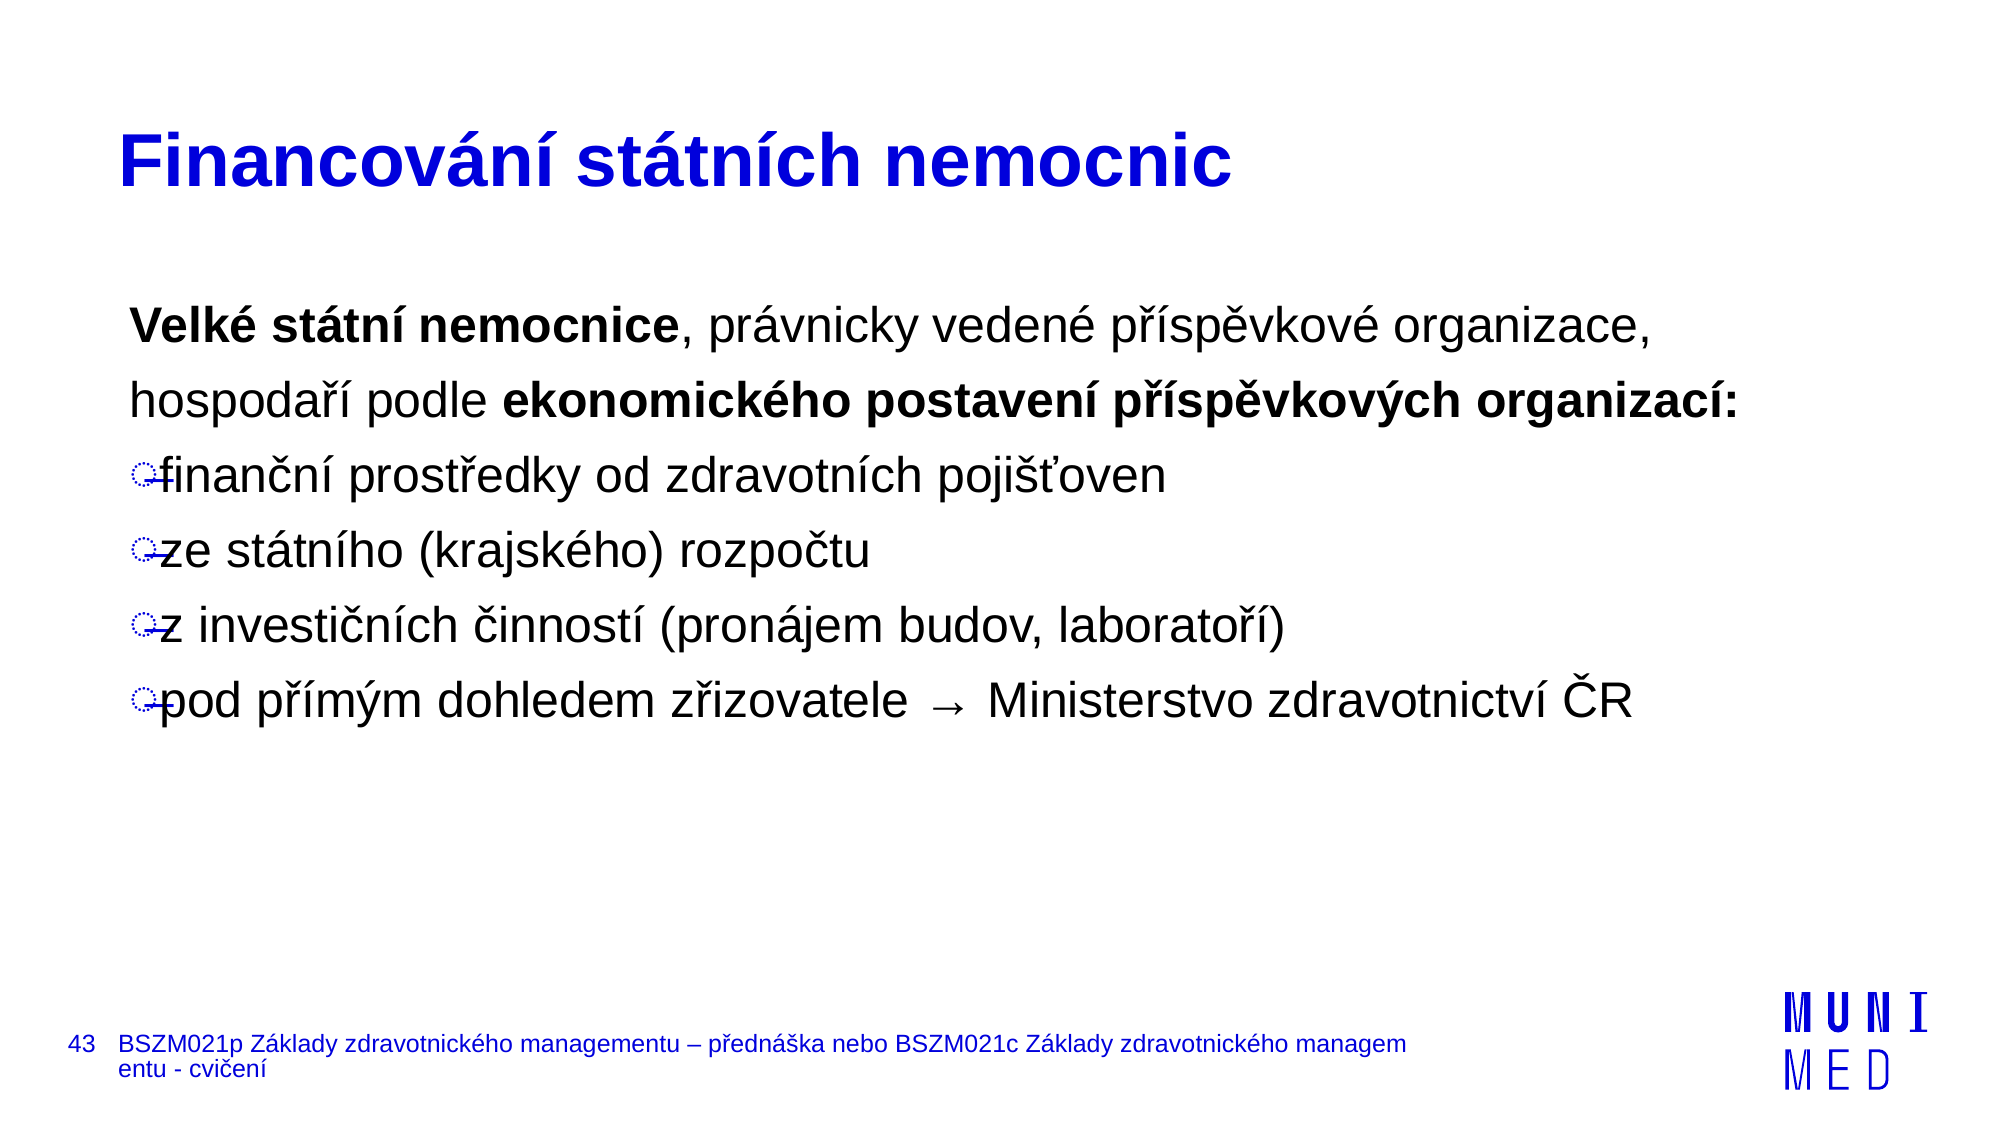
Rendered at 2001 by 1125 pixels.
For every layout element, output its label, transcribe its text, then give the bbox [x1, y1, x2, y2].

title Financování státních nemocnic [118, 118, 1883, 193]
slide_number 43 [67, 1021, 110, 1063]
list Velké státní nemocnice, právnicky vedené příspěvkové organizace, hospodaří podle ekonomického postavení příspěvkových organizací: finanční prostředky od zdravotních pojišťoven ze státního (krajského) rozpočtu z investičních činností (pronájem budov, laboratoří) pod přímým dohledem zřizovatele → Ministerstvo zdravotnictví ČR [118, 277, 1883, 957]
footer BSZM021p Základy zdravotnického managementu – přednáška nebo BSZM021c Základy zdravotnického managementu - cvičení [118, 1021, 1418, 1063]
